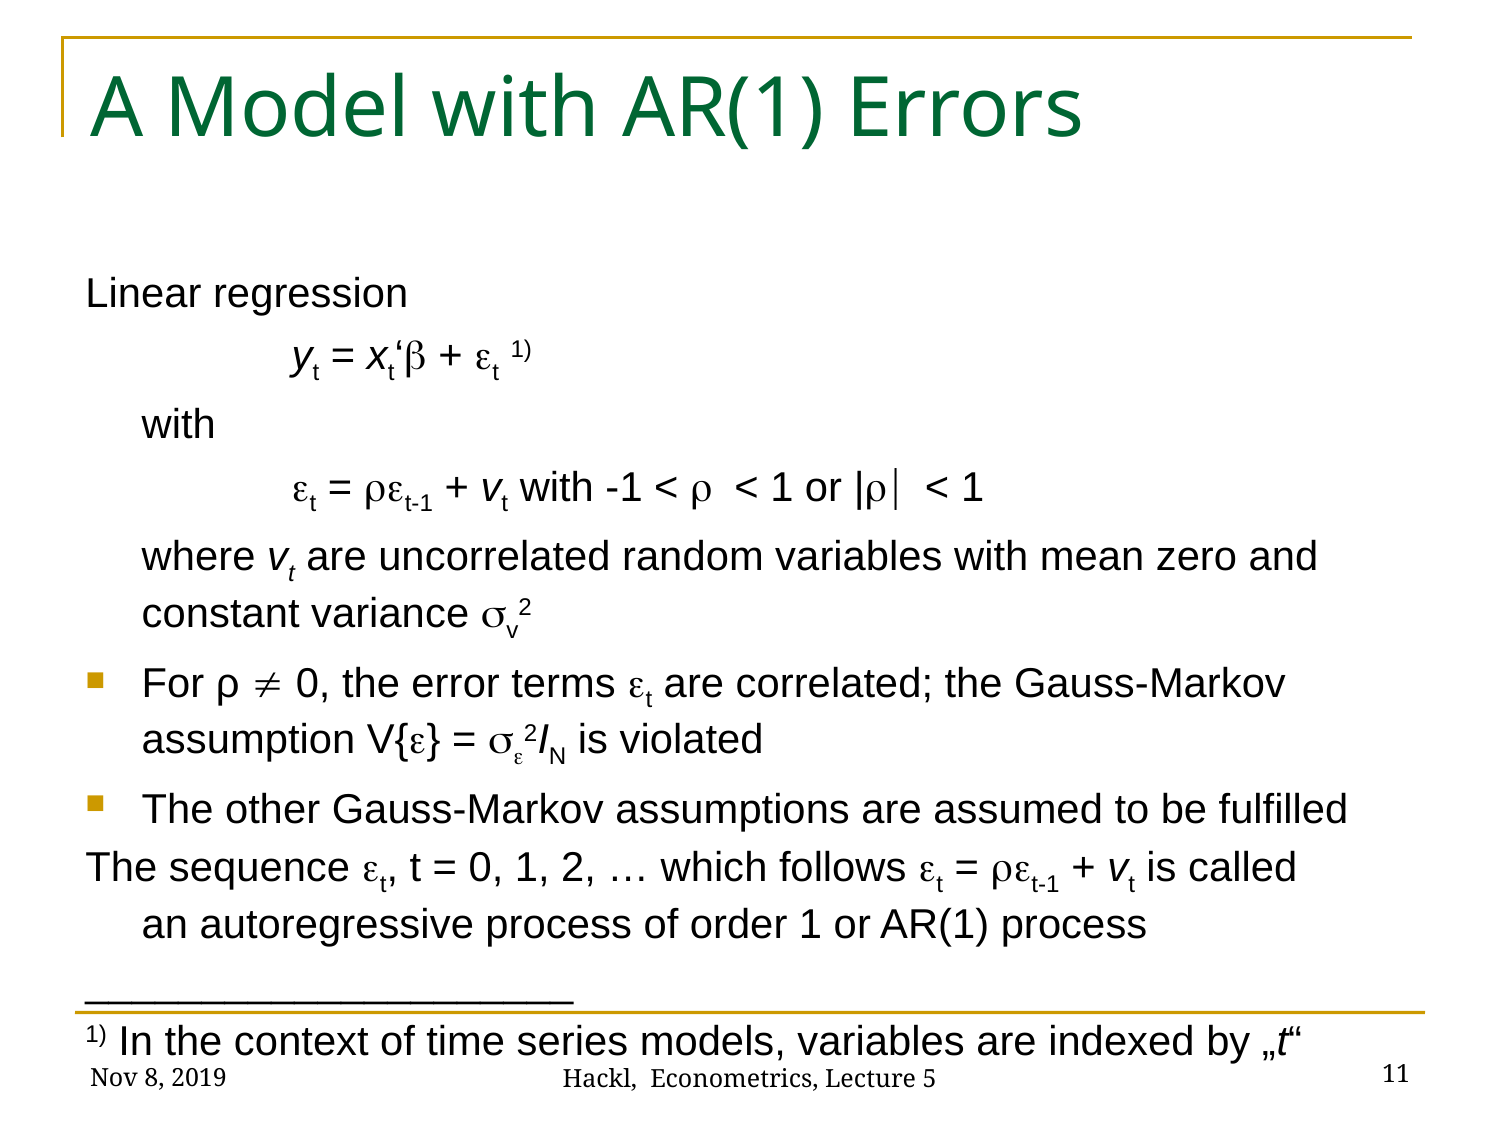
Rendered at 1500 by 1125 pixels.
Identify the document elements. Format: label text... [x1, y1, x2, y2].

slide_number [74, 1023, 426, 1100]
title A Model with AR(1) Errors [74, 45, 1442, 233]
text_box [714, 544, 760, 581]
footer Hackl, Econometrics, Lecture 5 [512, 1024, 988, 1101]
slide_number 11 [1074, 1023, 1426, 1100]
list Linear regression yt = xt‘b + et 1) with et = ret-1 + vt with -1 < r < 1 or |r| < 1 where vt are uncorrelated random variables with mean zero and constant variance sv2 For ρ  0, the error terms et are correlated; the Gauss-Markov assumption V{e} = se2IN is violated The other Gauss-Markov assumptions are assumed to be fulfilled The sequence et, t = 0, 1, 2, … which follows et = ret-1 + vt is called an autoregressive process of order 1 or AR(1) process _____________________ 1) In the context of time series models, variables are indexed by „t“ [70, 257, 1367, 980]
